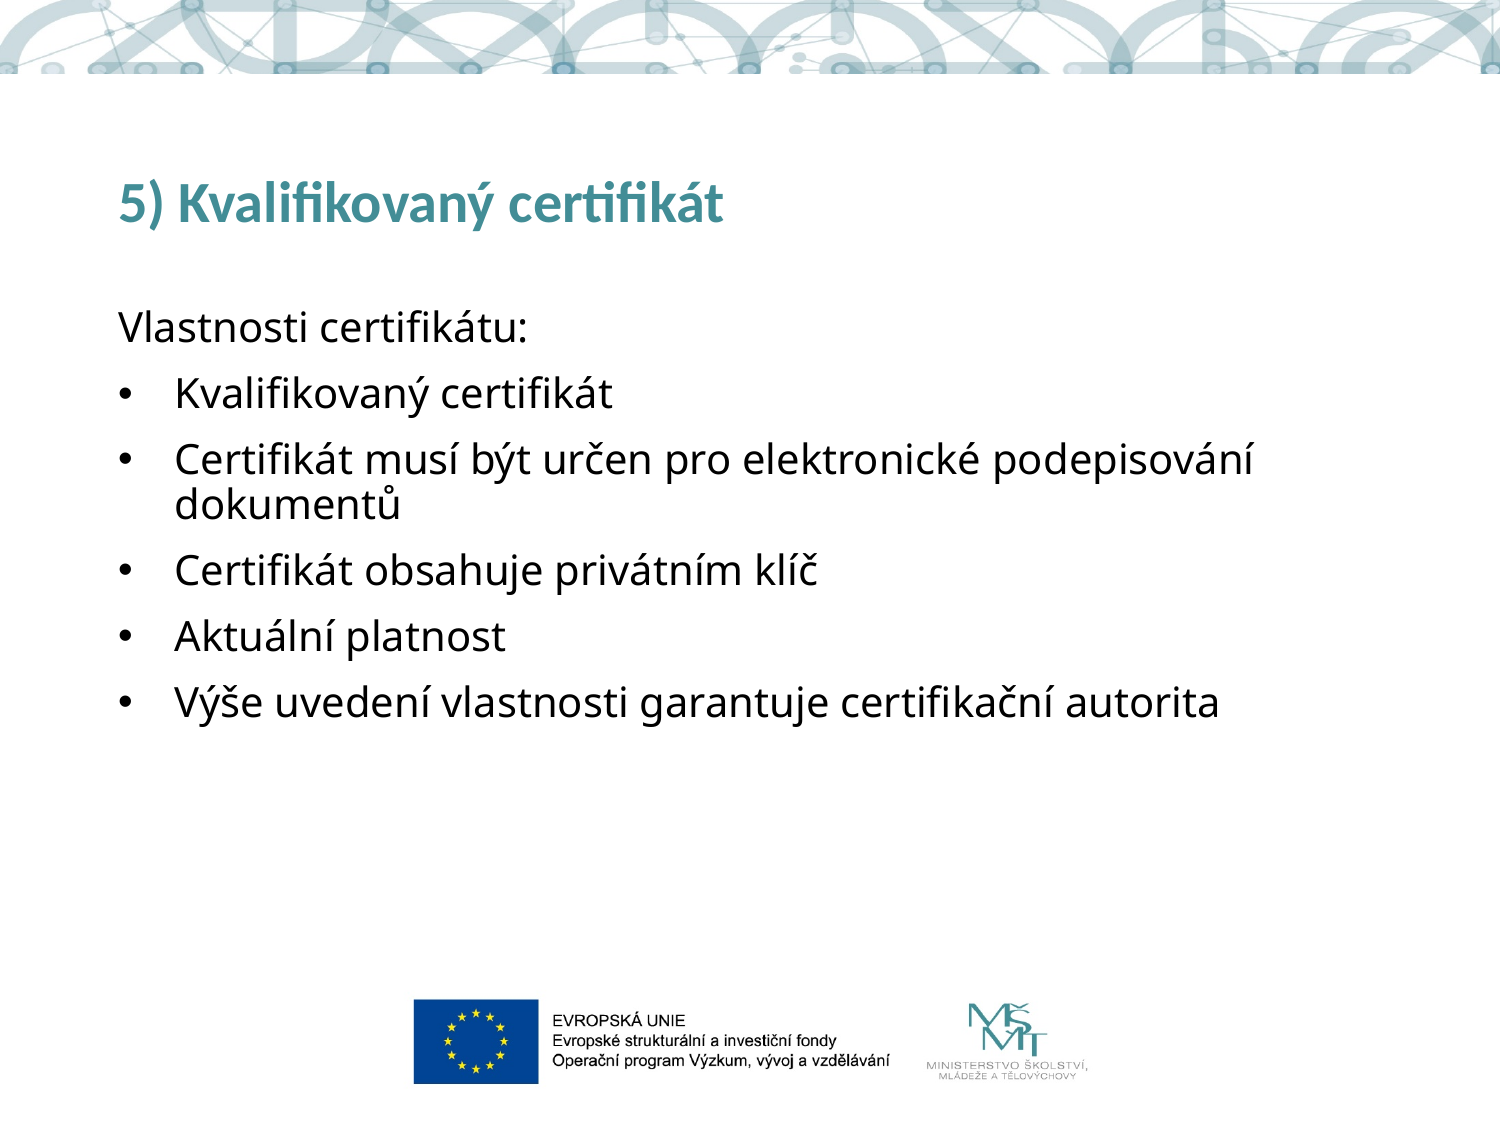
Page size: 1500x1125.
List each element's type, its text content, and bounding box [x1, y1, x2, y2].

list Vlastnosti certifikátu: Kvalifikovaný certifikát Certifikát musí být určen pro elektronické podepisování dokumentů Certifikát obsahuje privátním klíč Aktuální platnost Výše uvedení vlastnosti garantuje certifikační autorita [103, 299, 1397, 957]
title 5) Kvalifikovaný certifikát [103, 129, 1397, 278]
picture [371, 957, 1129, 1125]
picture [0, 0, 1500, 74]
